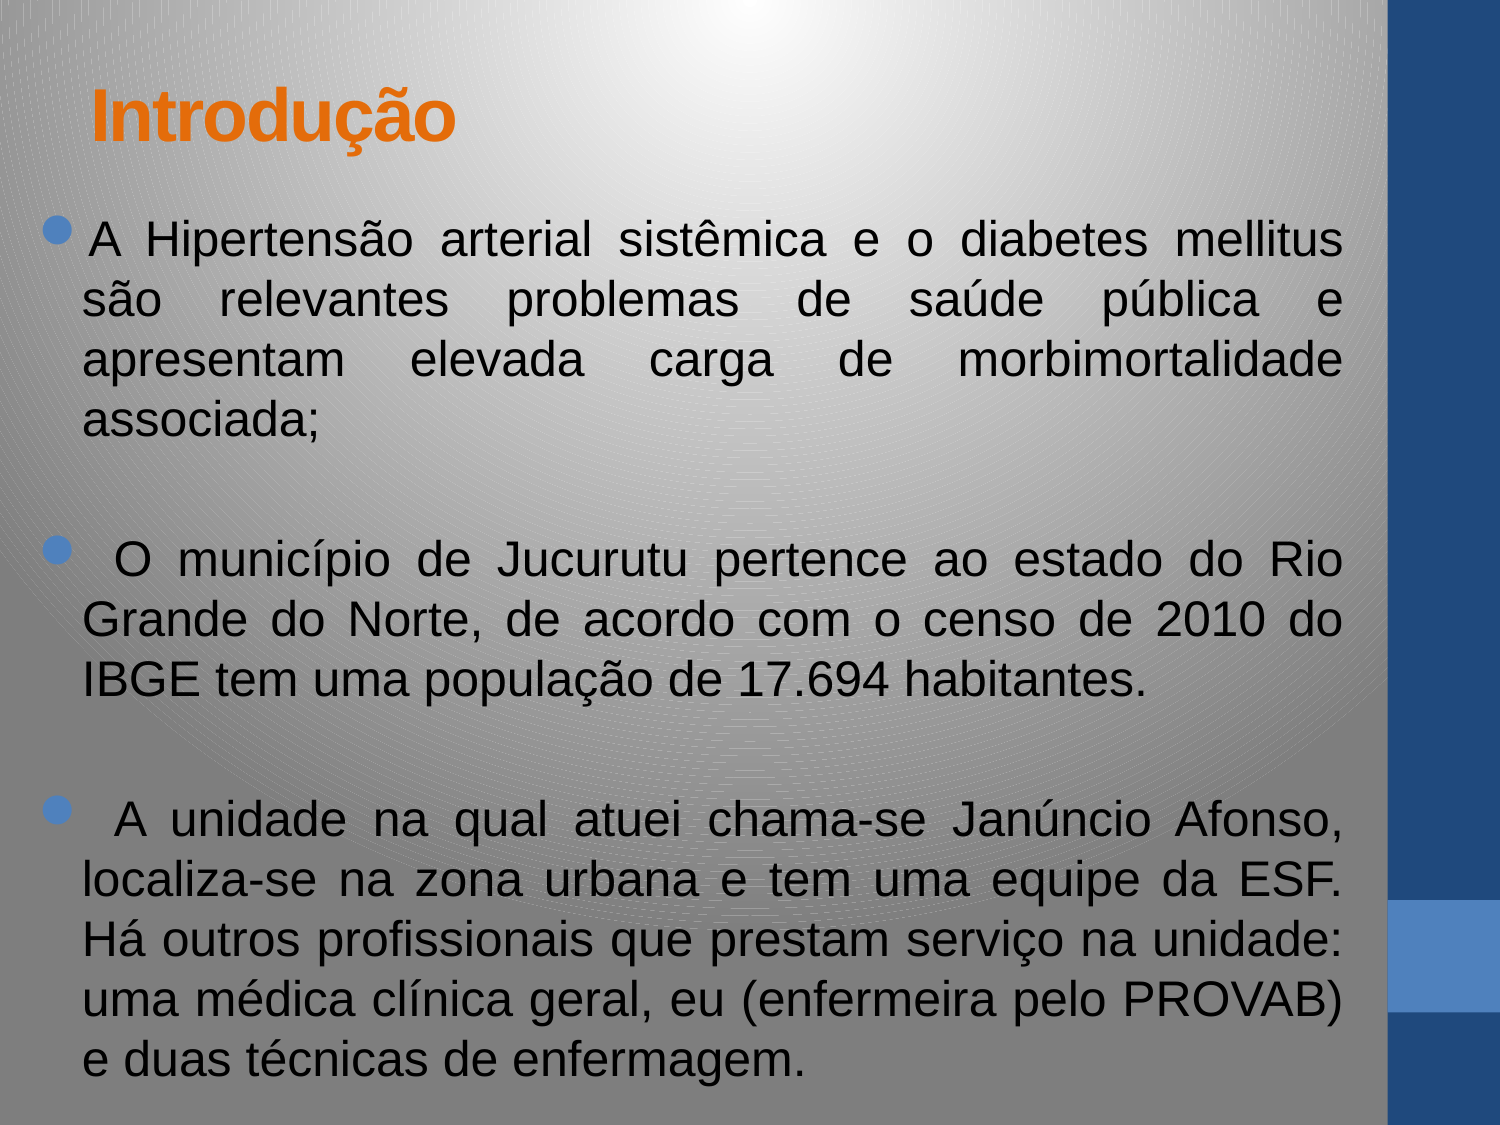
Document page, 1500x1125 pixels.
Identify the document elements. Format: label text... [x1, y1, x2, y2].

list A Hipertensão arterial sistêmica e o diabetes mellitus são relevantes problemas de saúde pública e apresentam elevada carga de morbimortalidade associada; O município de Jucurutu pertence ao estado do Rio Grande do Norte, de acordo com o censo de 2010 do IBGE tem uma população de 17.694 habitantes. A unidade na qual atuei chama-se Janúncio Afonso, localiza-se na zona urbana e tem uma equipe da ESF. Há outros profissionais que prestam serviço na unidade: uma médica clínica geral, eu (enfermeira pelo PROVAB) e duas técnicas de enfermagem. [23, 199, 1360, 1125]
title Introdução [75, 35, 1325, 189]
